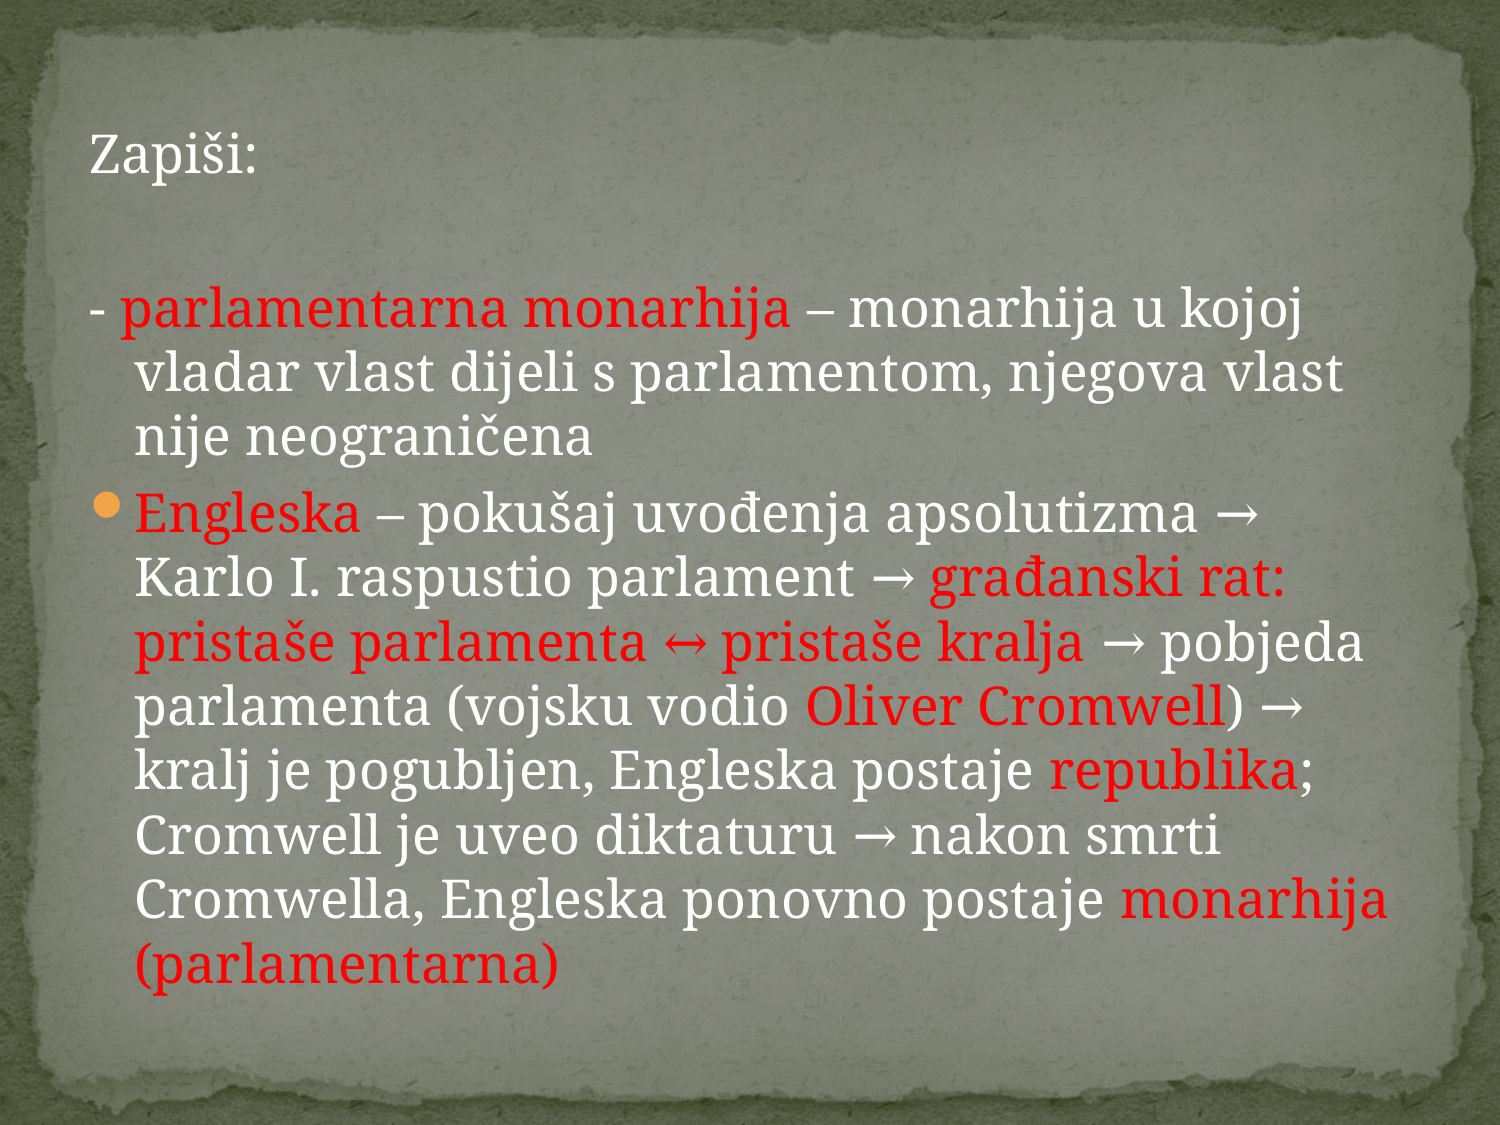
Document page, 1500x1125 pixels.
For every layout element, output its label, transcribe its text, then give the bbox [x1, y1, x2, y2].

list Zapiši: - parlamentarna monarhija – monarhija u kojoj vladar vlast dijeli s parlamentom, njegova vlast nije neograničena Engleska – pokušaj uvođenja apsolutizma → Karlo I. raspustio parlament → građanski rat: pristaše parlamenta ↔ pristaše kralja → pobjeda parlamenta (vojsku vodio Oliver Cromwell) → kralj je pogubljen, Engleska postaje republika; Cromwell je uveo diktaturu → nakon smrti Cromwella, Engleska ponovno postaje monarhija (parlamentarna) [75, 112, 1425, 1005]
